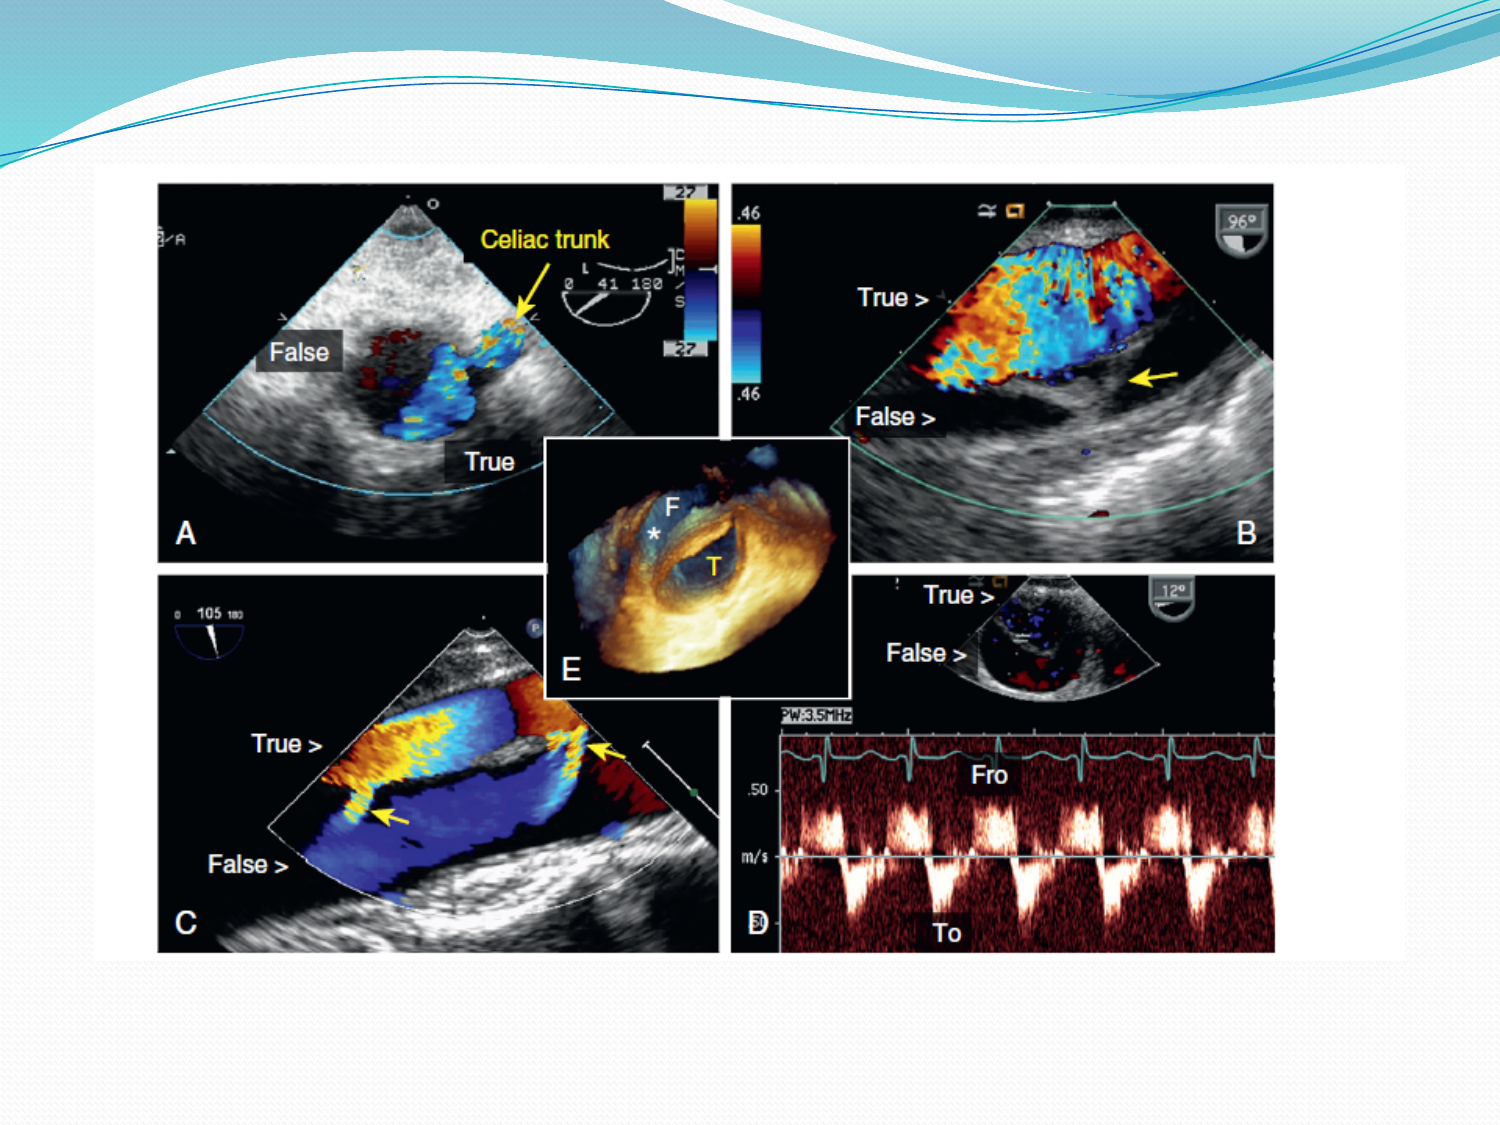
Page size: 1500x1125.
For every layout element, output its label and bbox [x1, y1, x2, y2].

picture [94, 164, 1405, 961]
